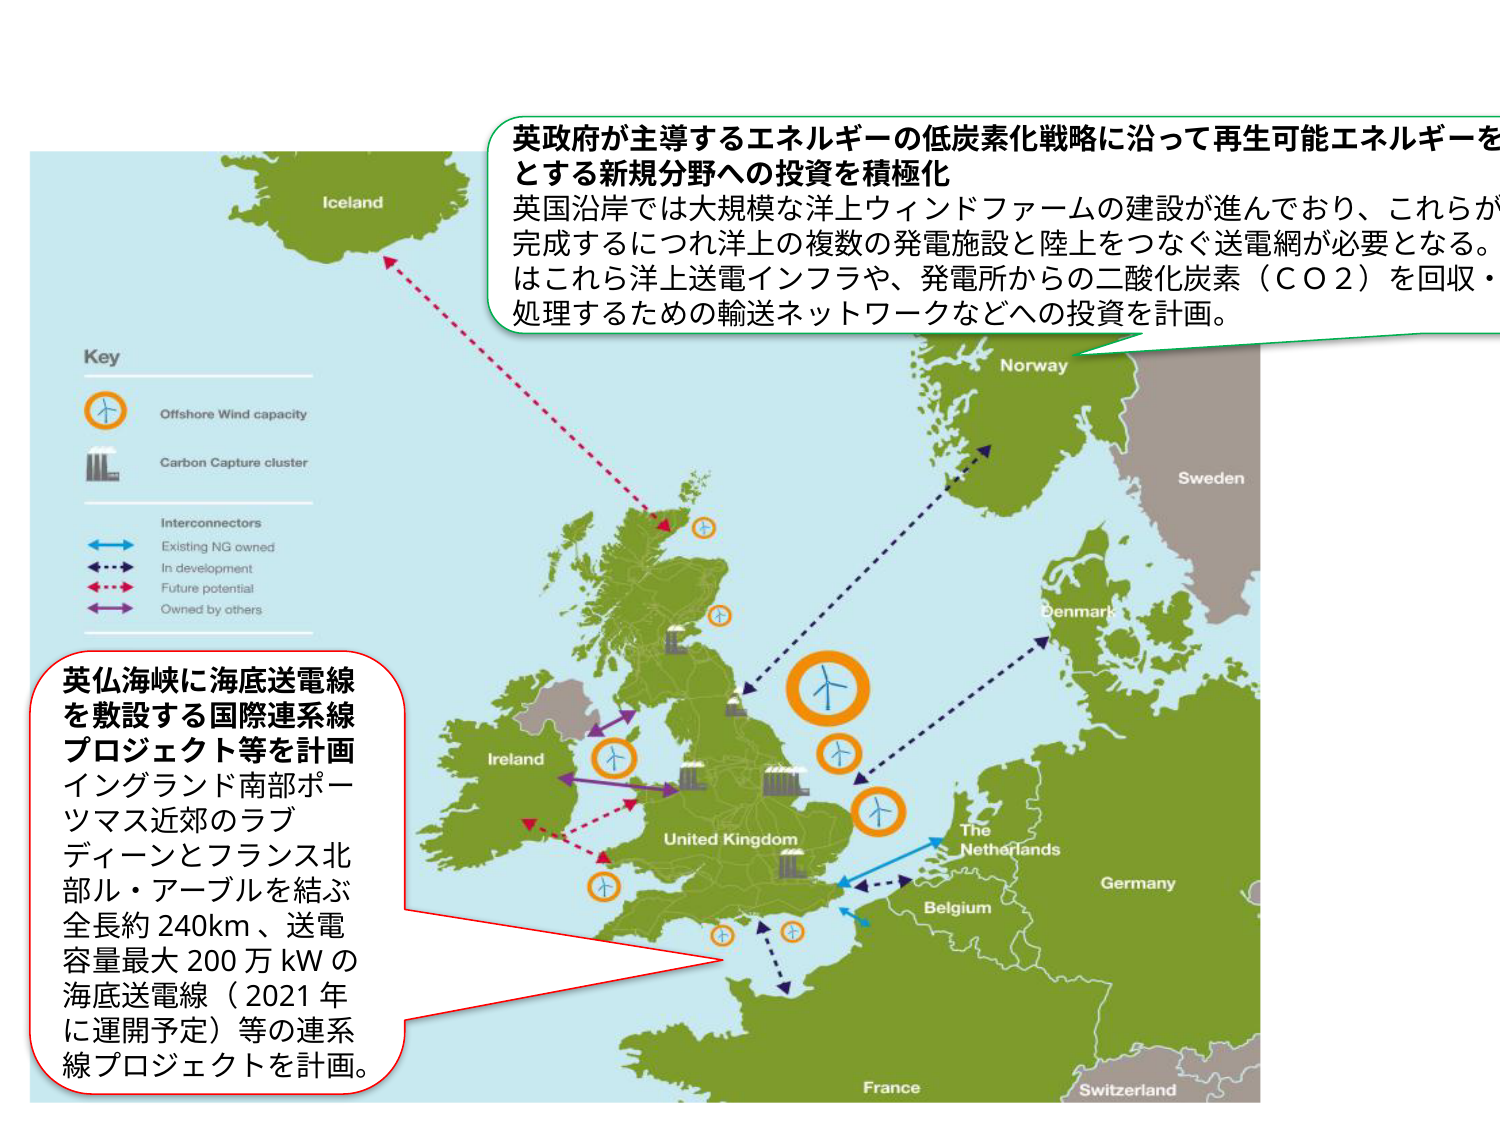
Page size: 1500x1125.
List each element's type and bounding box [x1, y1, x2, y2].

text_box [18, 116, 1500, 1110]
